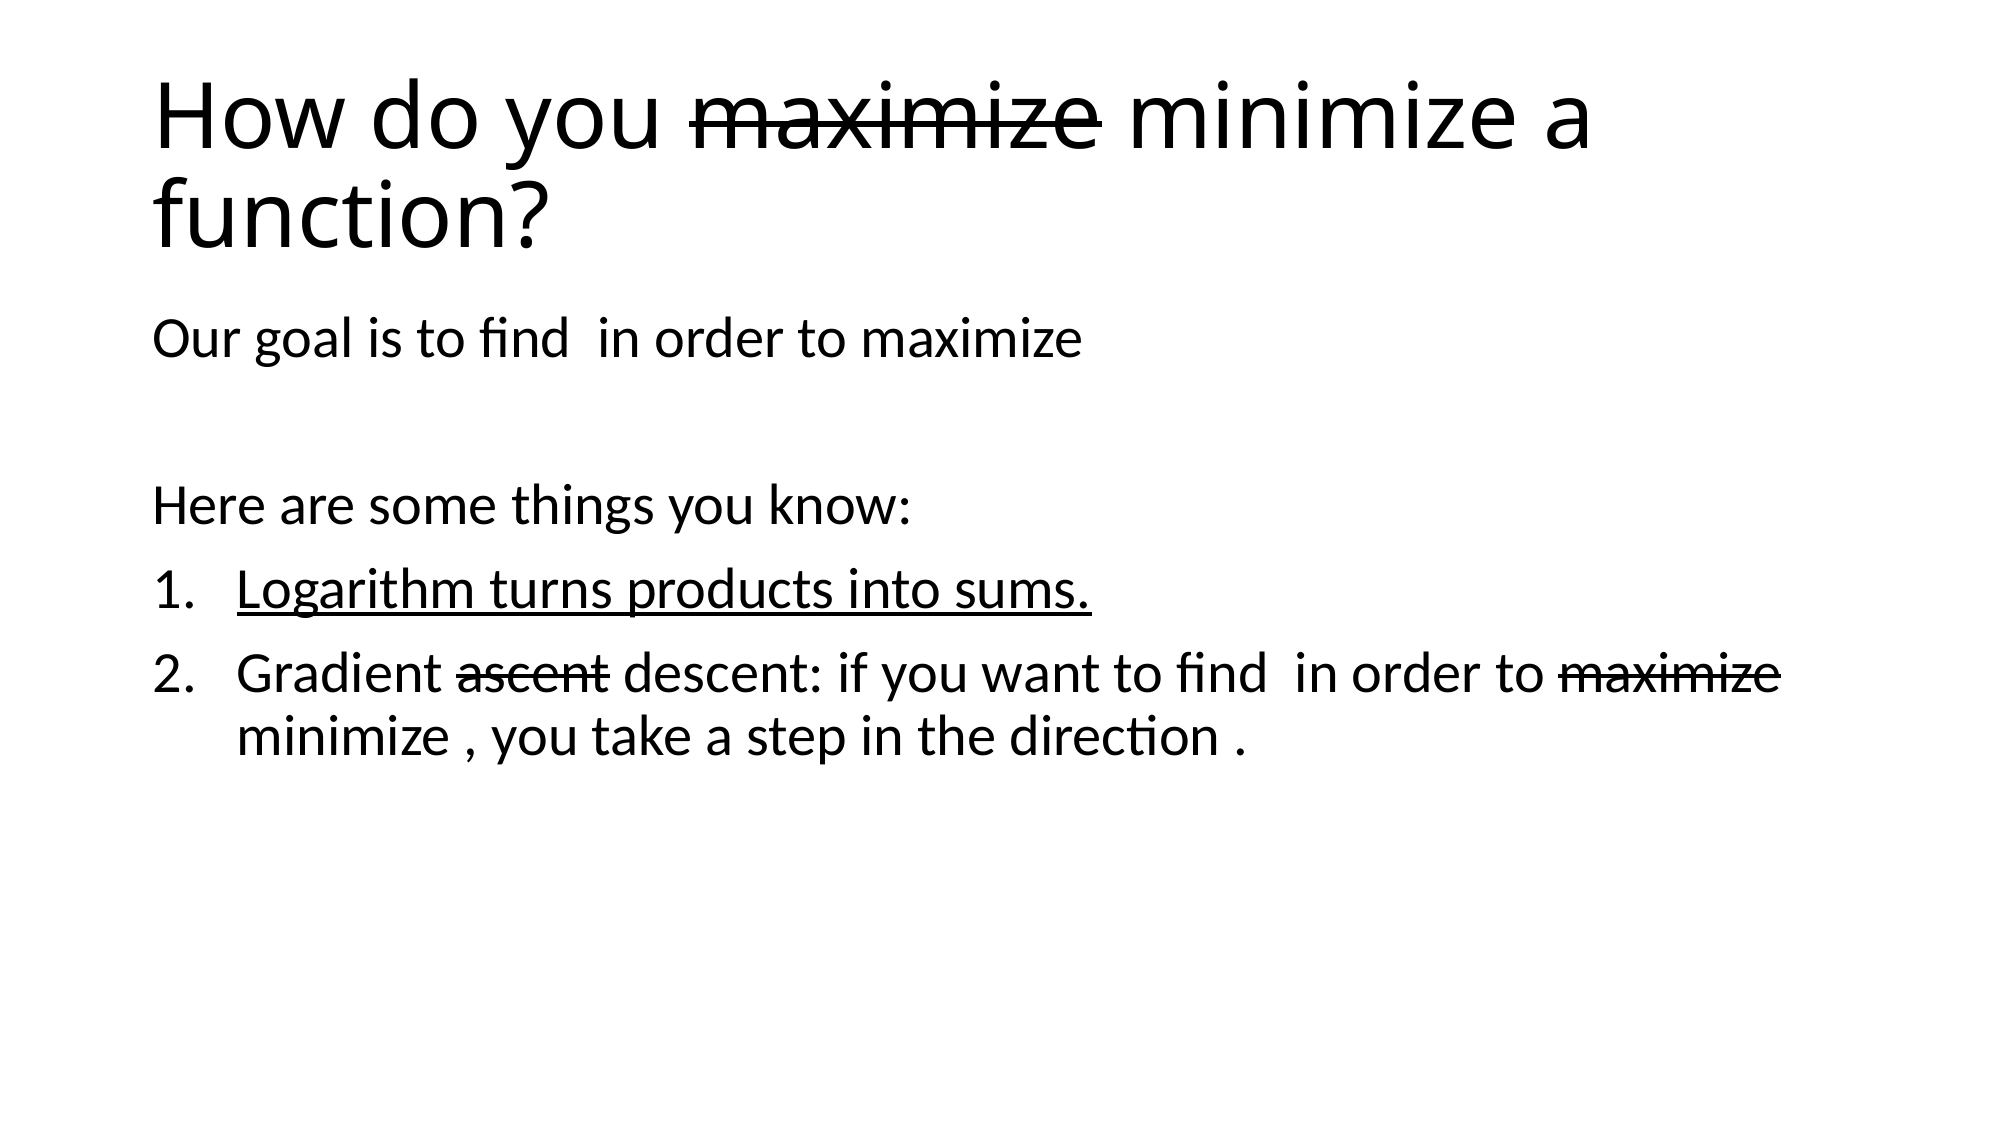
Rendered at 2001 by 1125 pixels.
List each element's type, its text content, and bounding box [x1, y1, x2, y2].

title How do you maximize minimize a function? [137, 59, 1863, 278]
